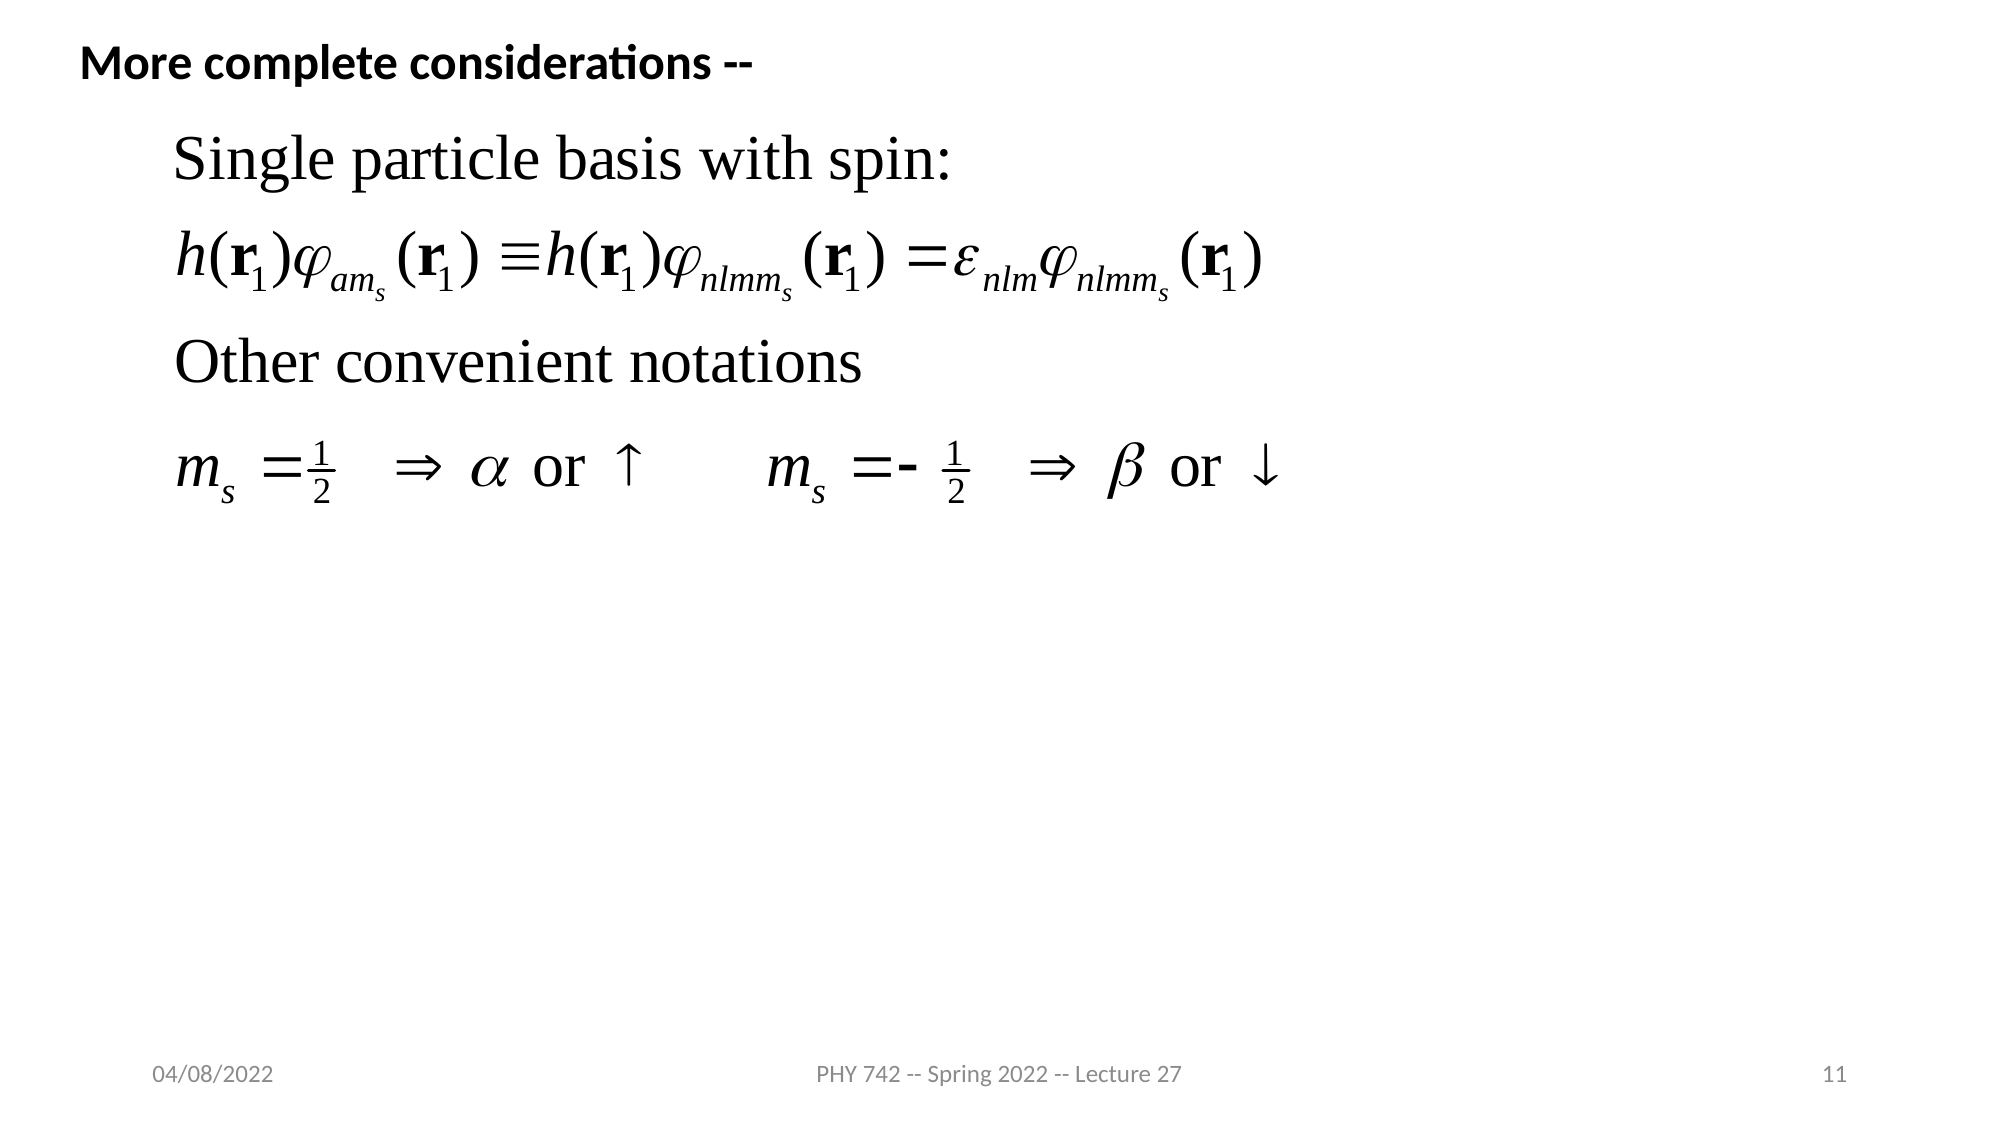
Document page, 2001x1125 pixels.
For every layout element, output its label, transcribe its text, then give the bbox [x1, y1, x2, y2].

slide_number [137, 1042, 588, 1103]
slide_number 11 [1412, 1042, 1863, 1103]
footer PHY 742 -- Spring 2022 -- Lecture 27 [662, 1042, 1338, 1103]
text_box More complete considerations -- [64, 22, 1815, 98]
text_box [166, 121, 1302, 517]
